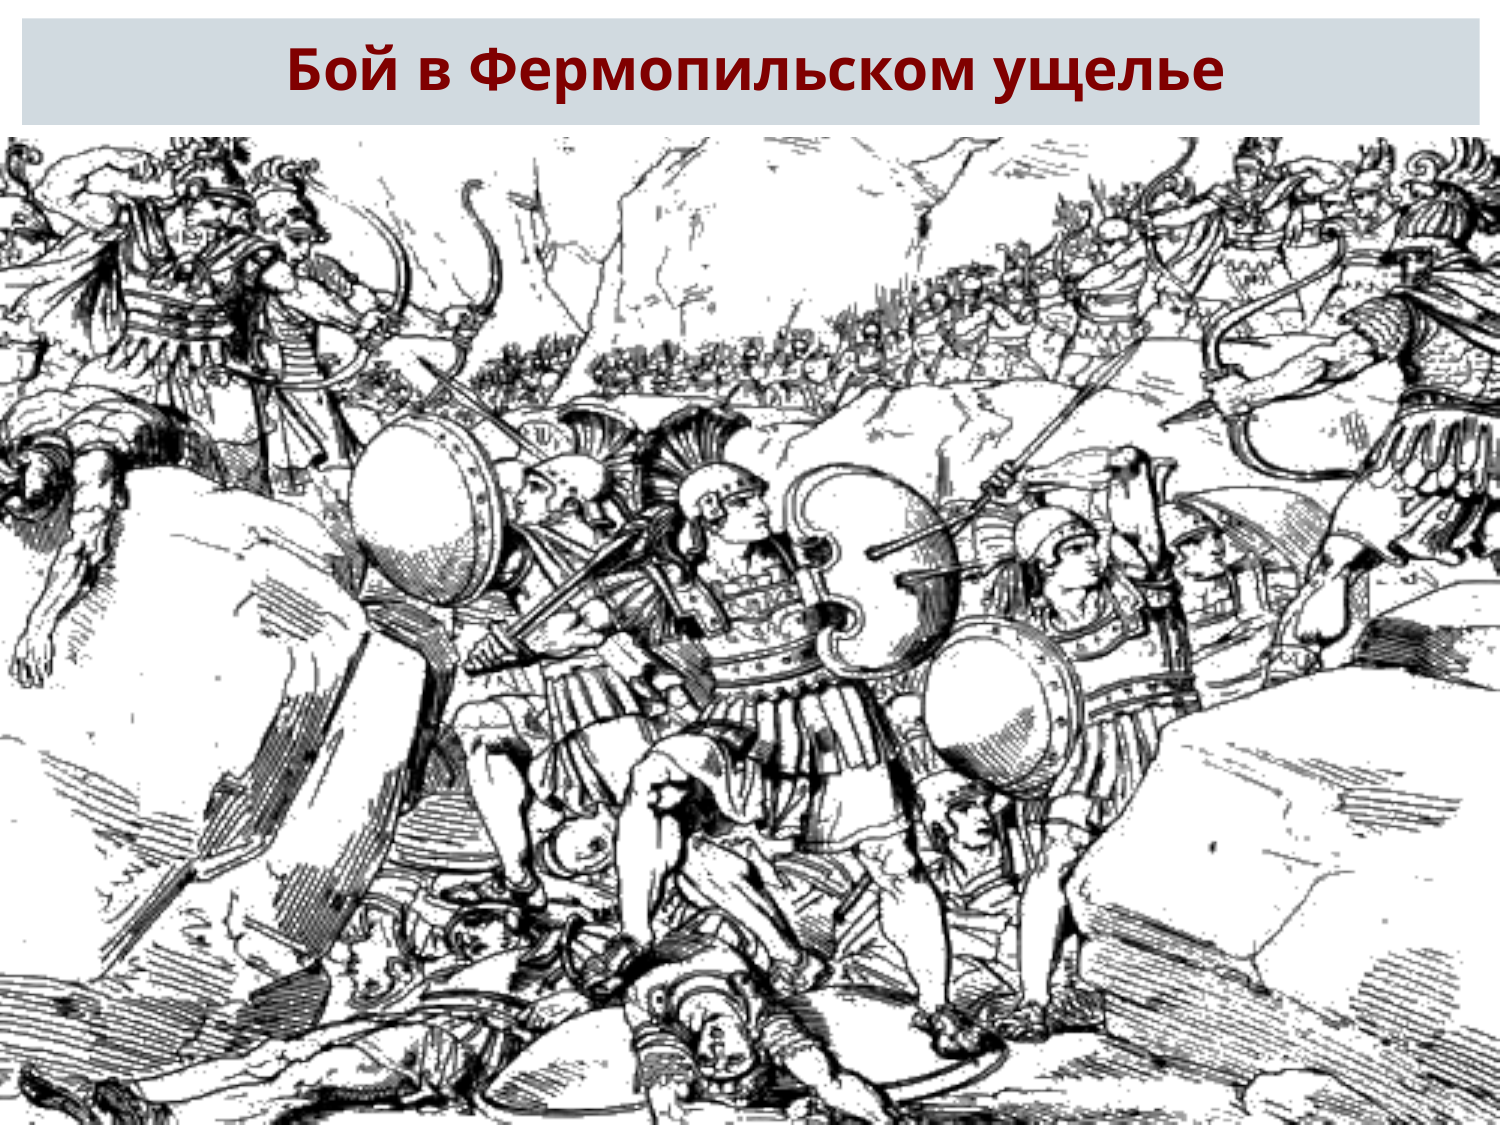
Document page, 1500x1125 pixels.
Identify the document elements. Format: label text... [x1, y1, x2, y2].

picture [0, 136, 1500, 1125]
text_box [22, 18, 1480, 125]
text_box Бой в Фермопильском ущелье [112, 24, 1400, 110]
